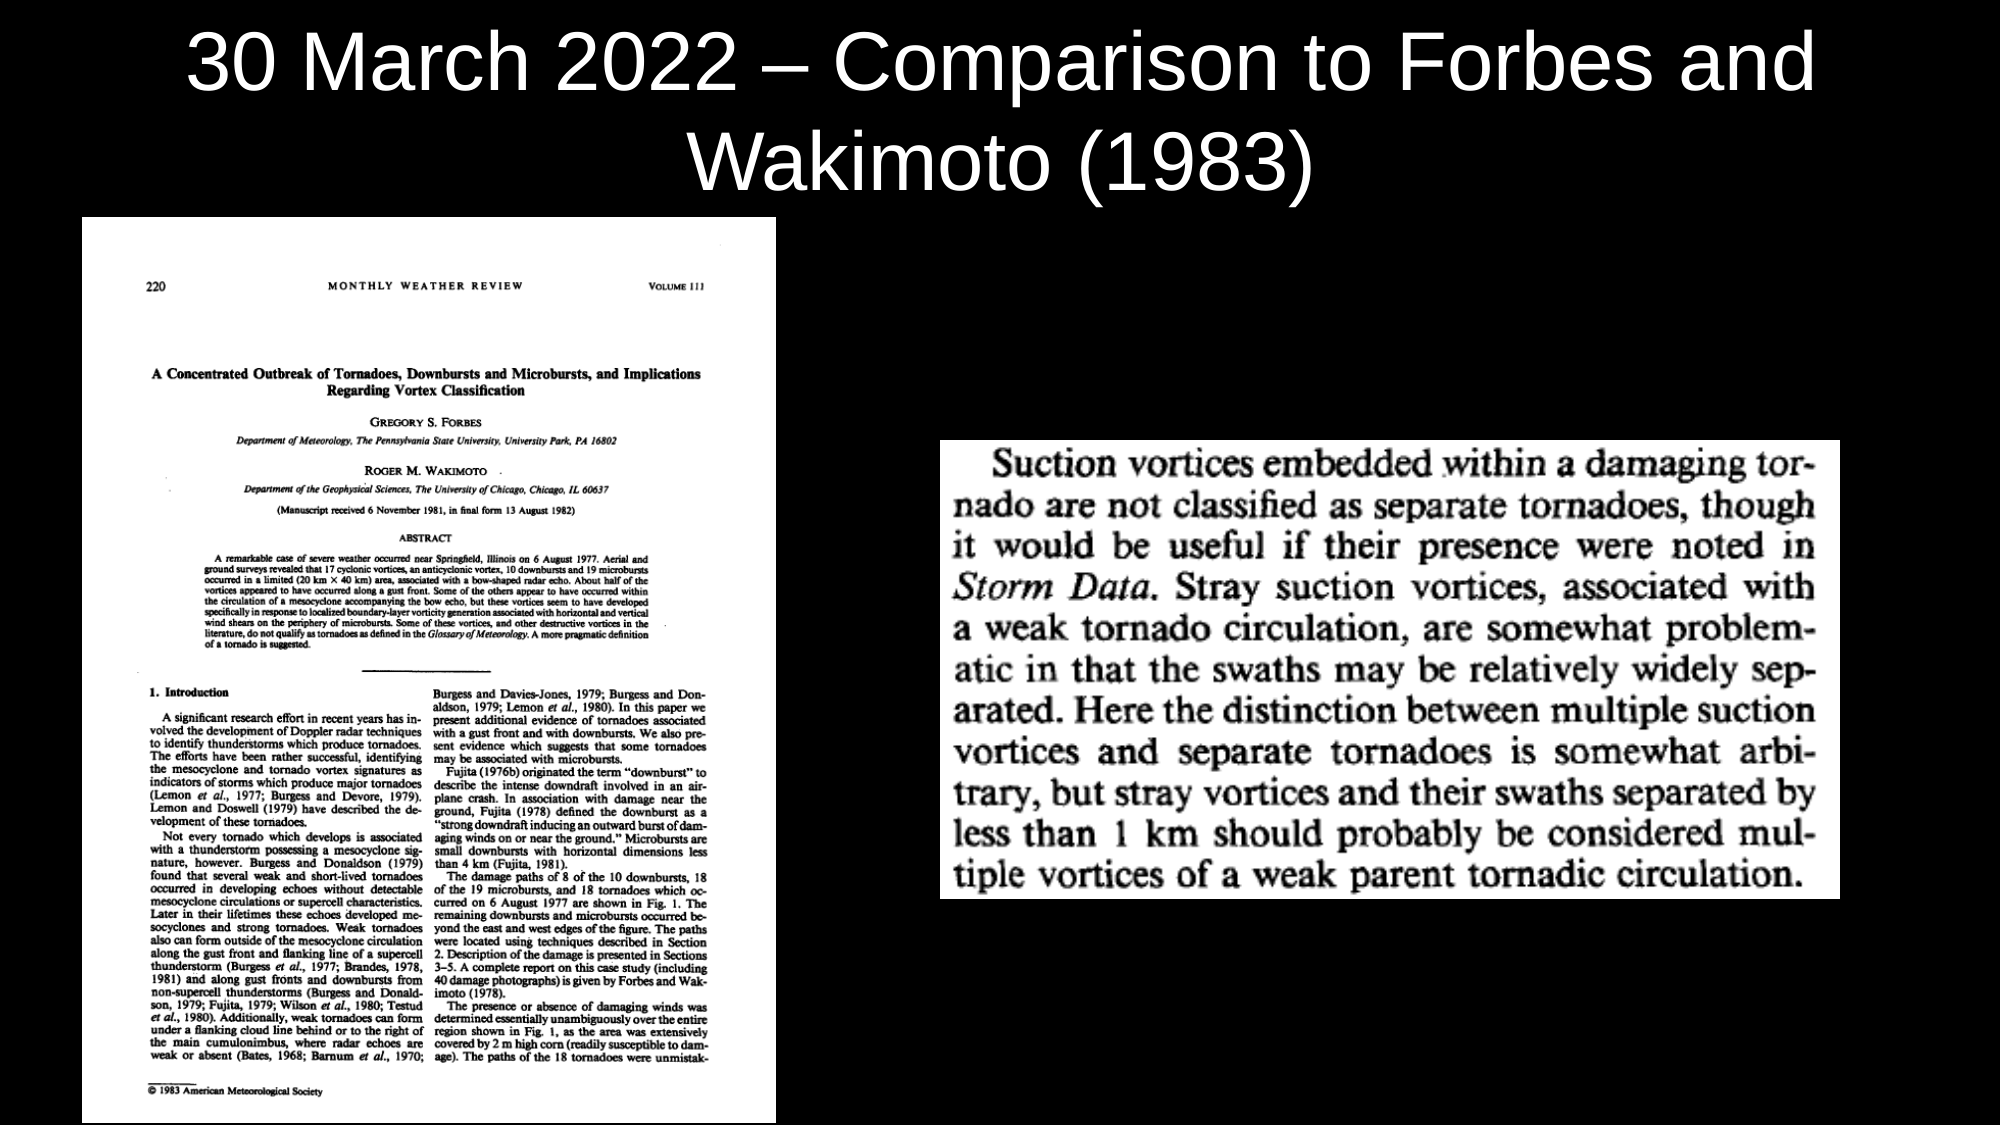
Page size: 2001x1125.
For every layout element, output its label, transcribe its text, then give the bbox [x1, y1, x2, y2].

picture [940, 440, 1840, 899]
text_box 30 March 2022 – Comparison to Forbes and Wakimoto (1983) [3, 0, 2000, 215]
picture [82, 216, 776, 1123]
